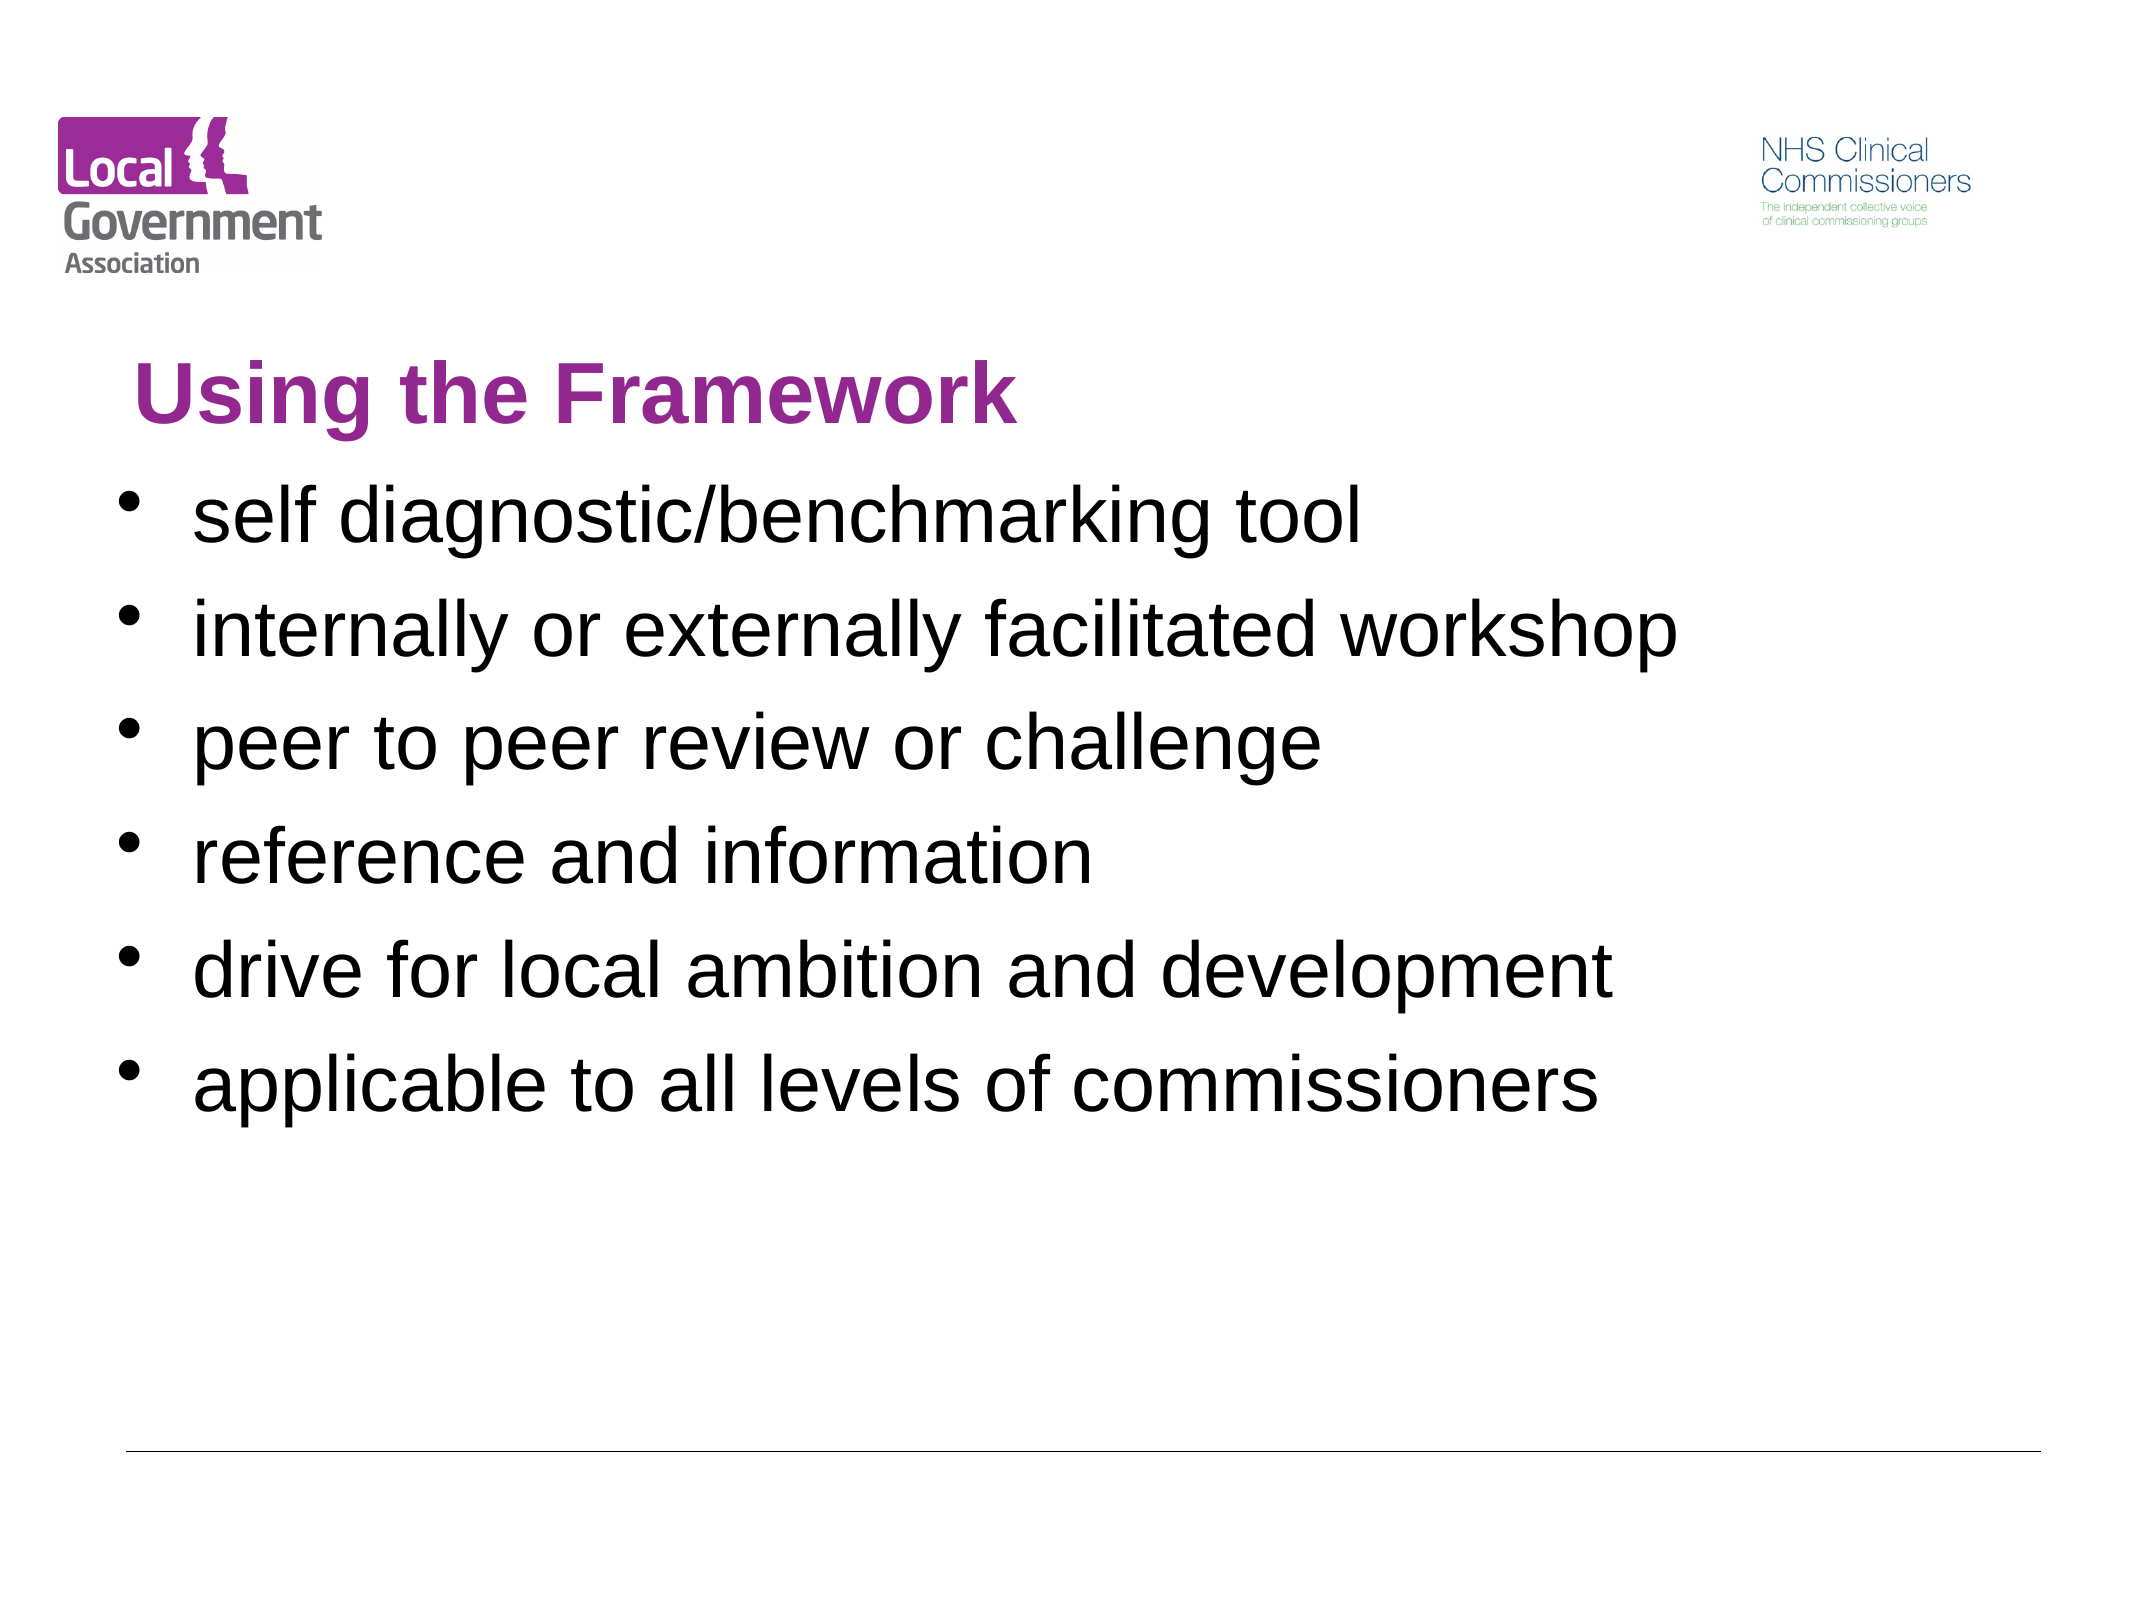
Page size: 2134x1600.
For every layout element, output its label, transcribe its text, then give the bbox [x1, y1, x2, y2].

title Using the Framework [122, 326, 2044, 452]
picture [58, 117, 322, 273]
list self diagnostic/benchmarking tool internally or externally facilitated workshop peer to peer review or challenge reference and information drive for local ambition and development applicable to all levels of commissioners [106, 452, 2028, 1449]
picture [1752, 129, 1981, 233]
